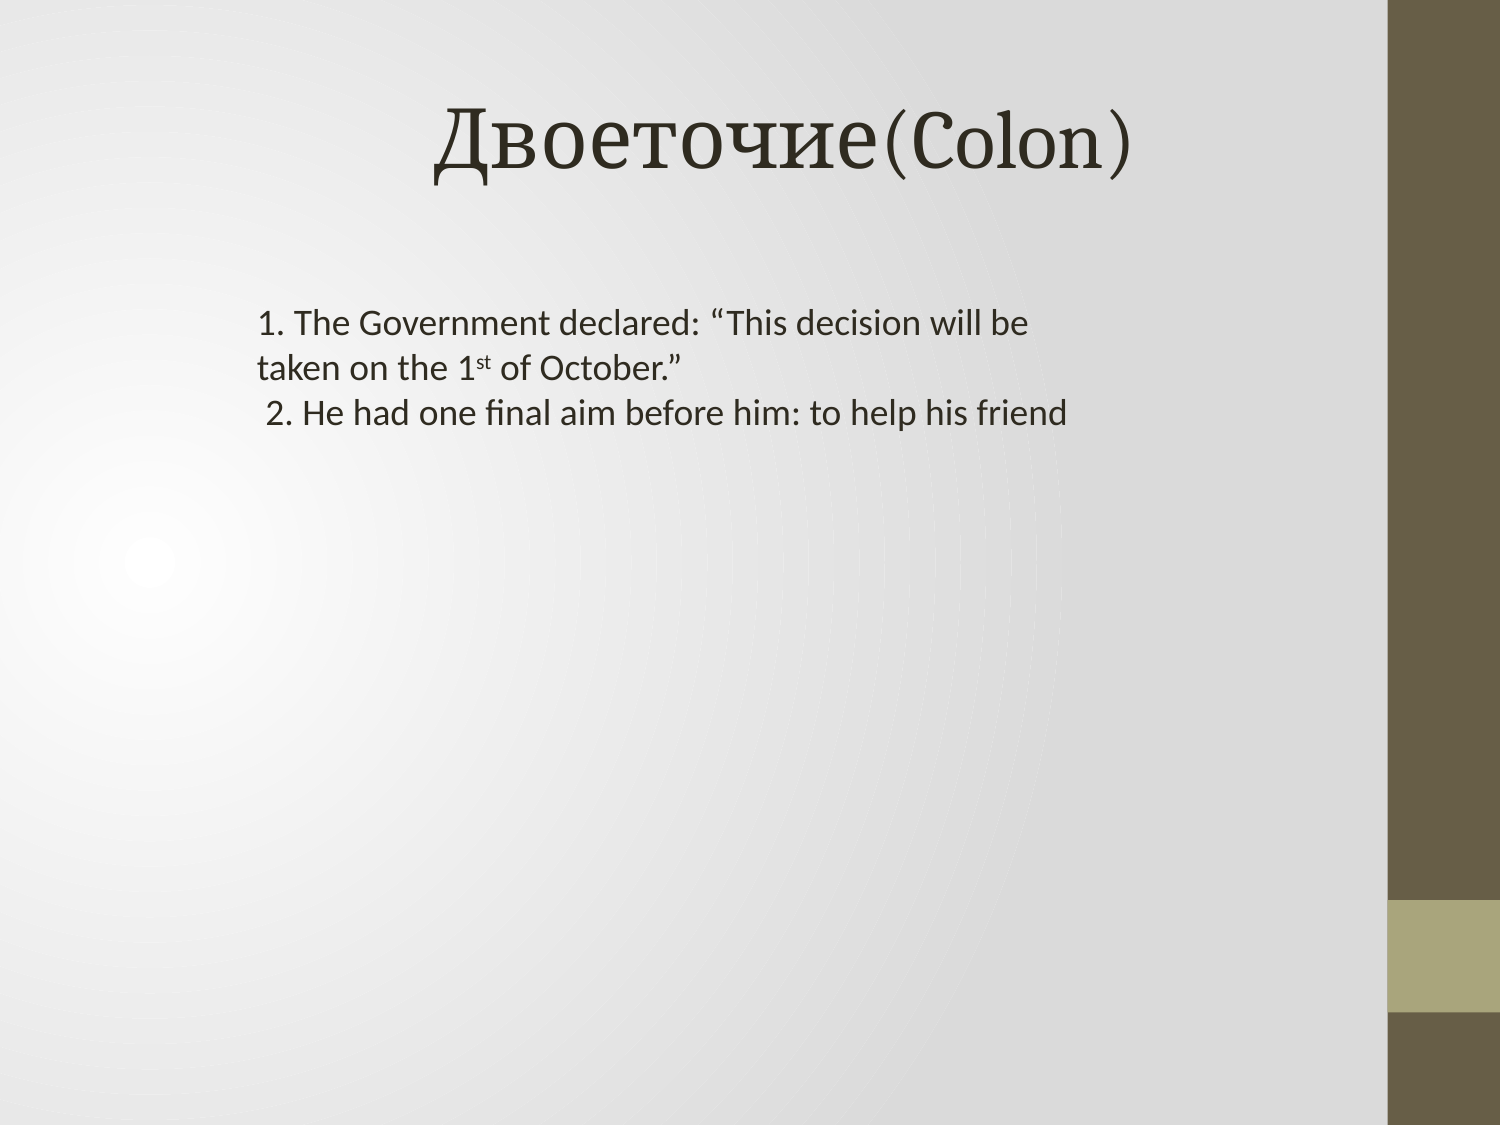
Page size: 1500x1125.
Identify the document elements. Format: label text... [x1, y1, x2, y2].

text_box 1. The Government declared: “This decision will be taken on the 1st of October.” 2. He had one final aim before him: to help his friend [242, 290, 1125, 666]
text_box Двоеточие(Colon) [419, 78, 1247, 193]
